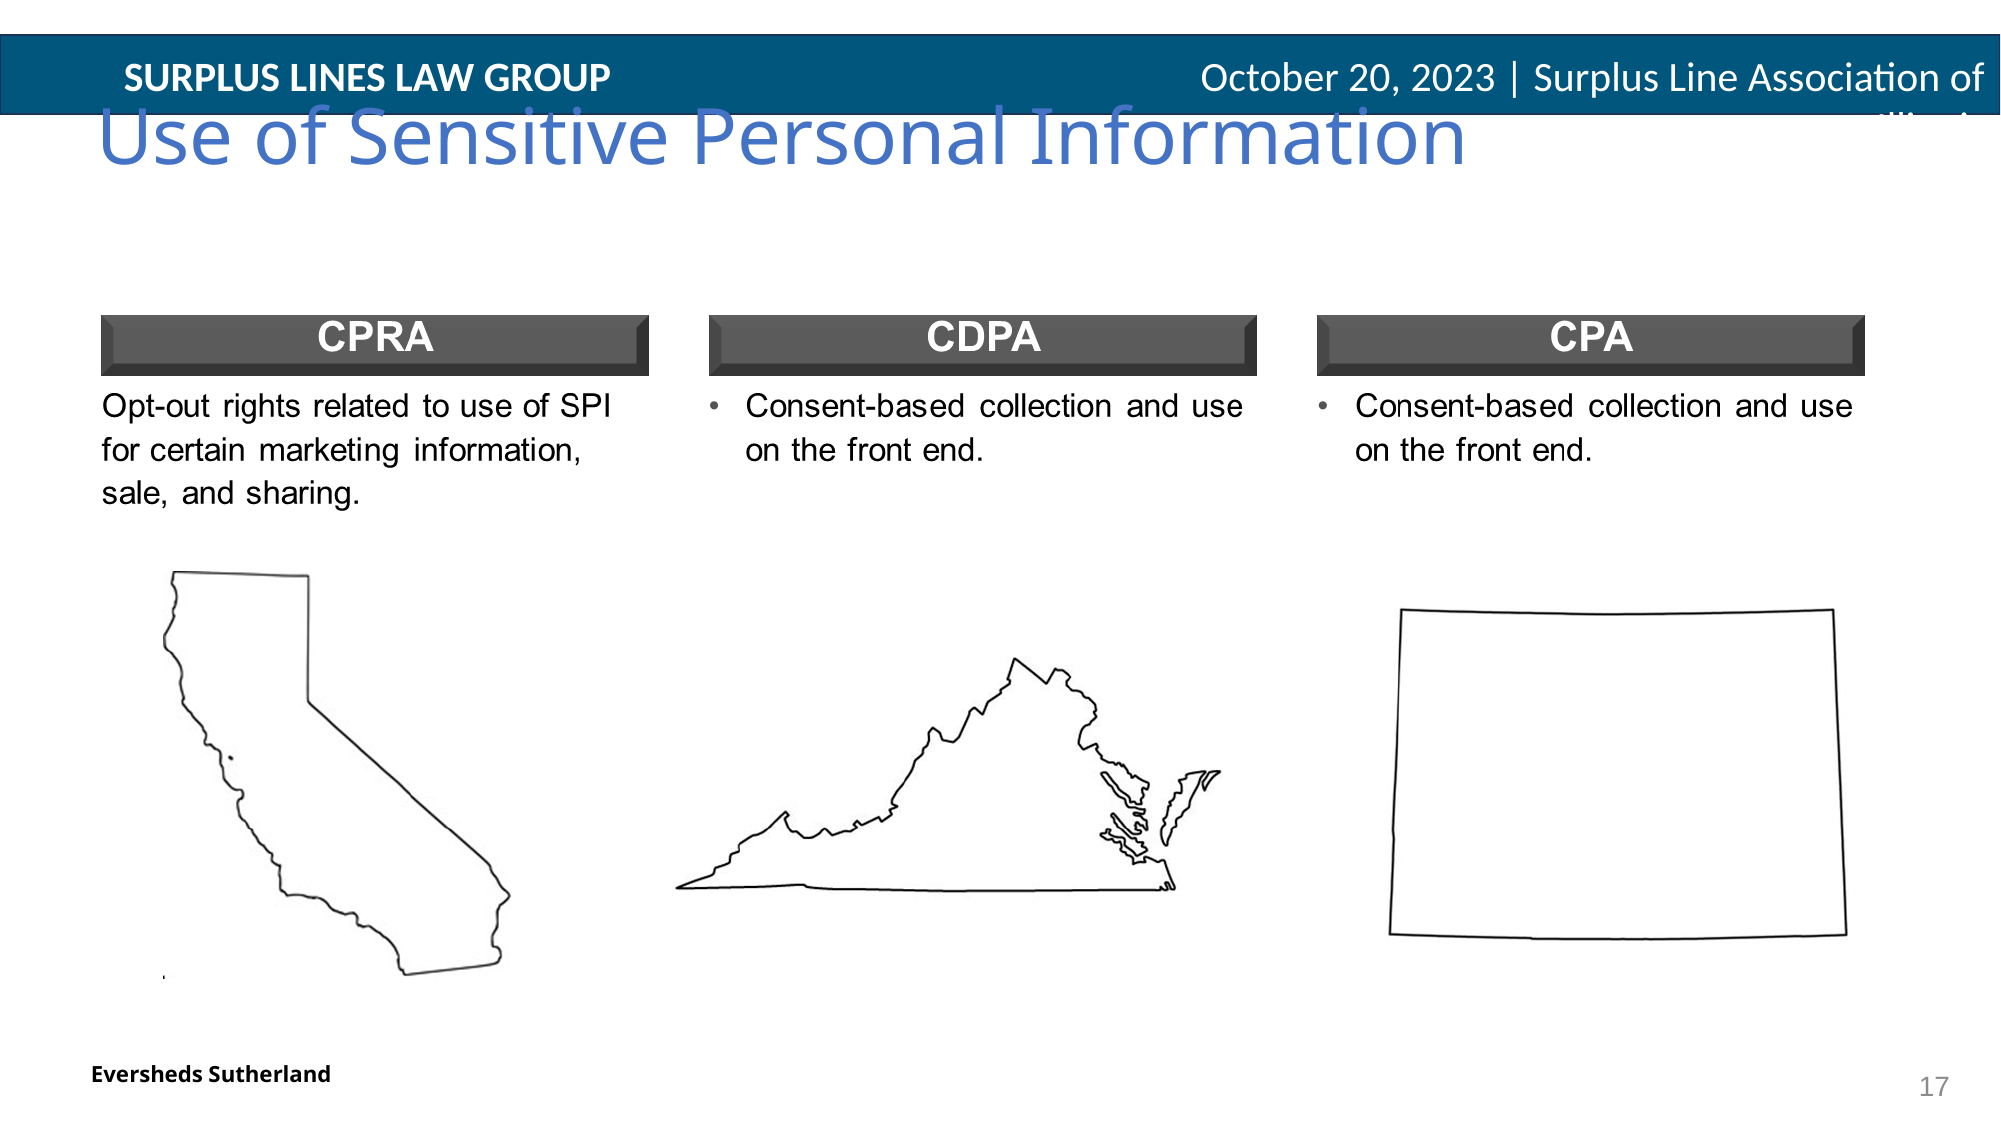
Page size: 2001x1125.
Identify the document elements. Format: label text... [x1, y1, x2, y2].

text_box Use of Sensitive Personal Information [81, 79, 1893, 188]
slide_number 17 [1825, 1062, 2000, 1108]
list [81, 298, 1893, 1005]
